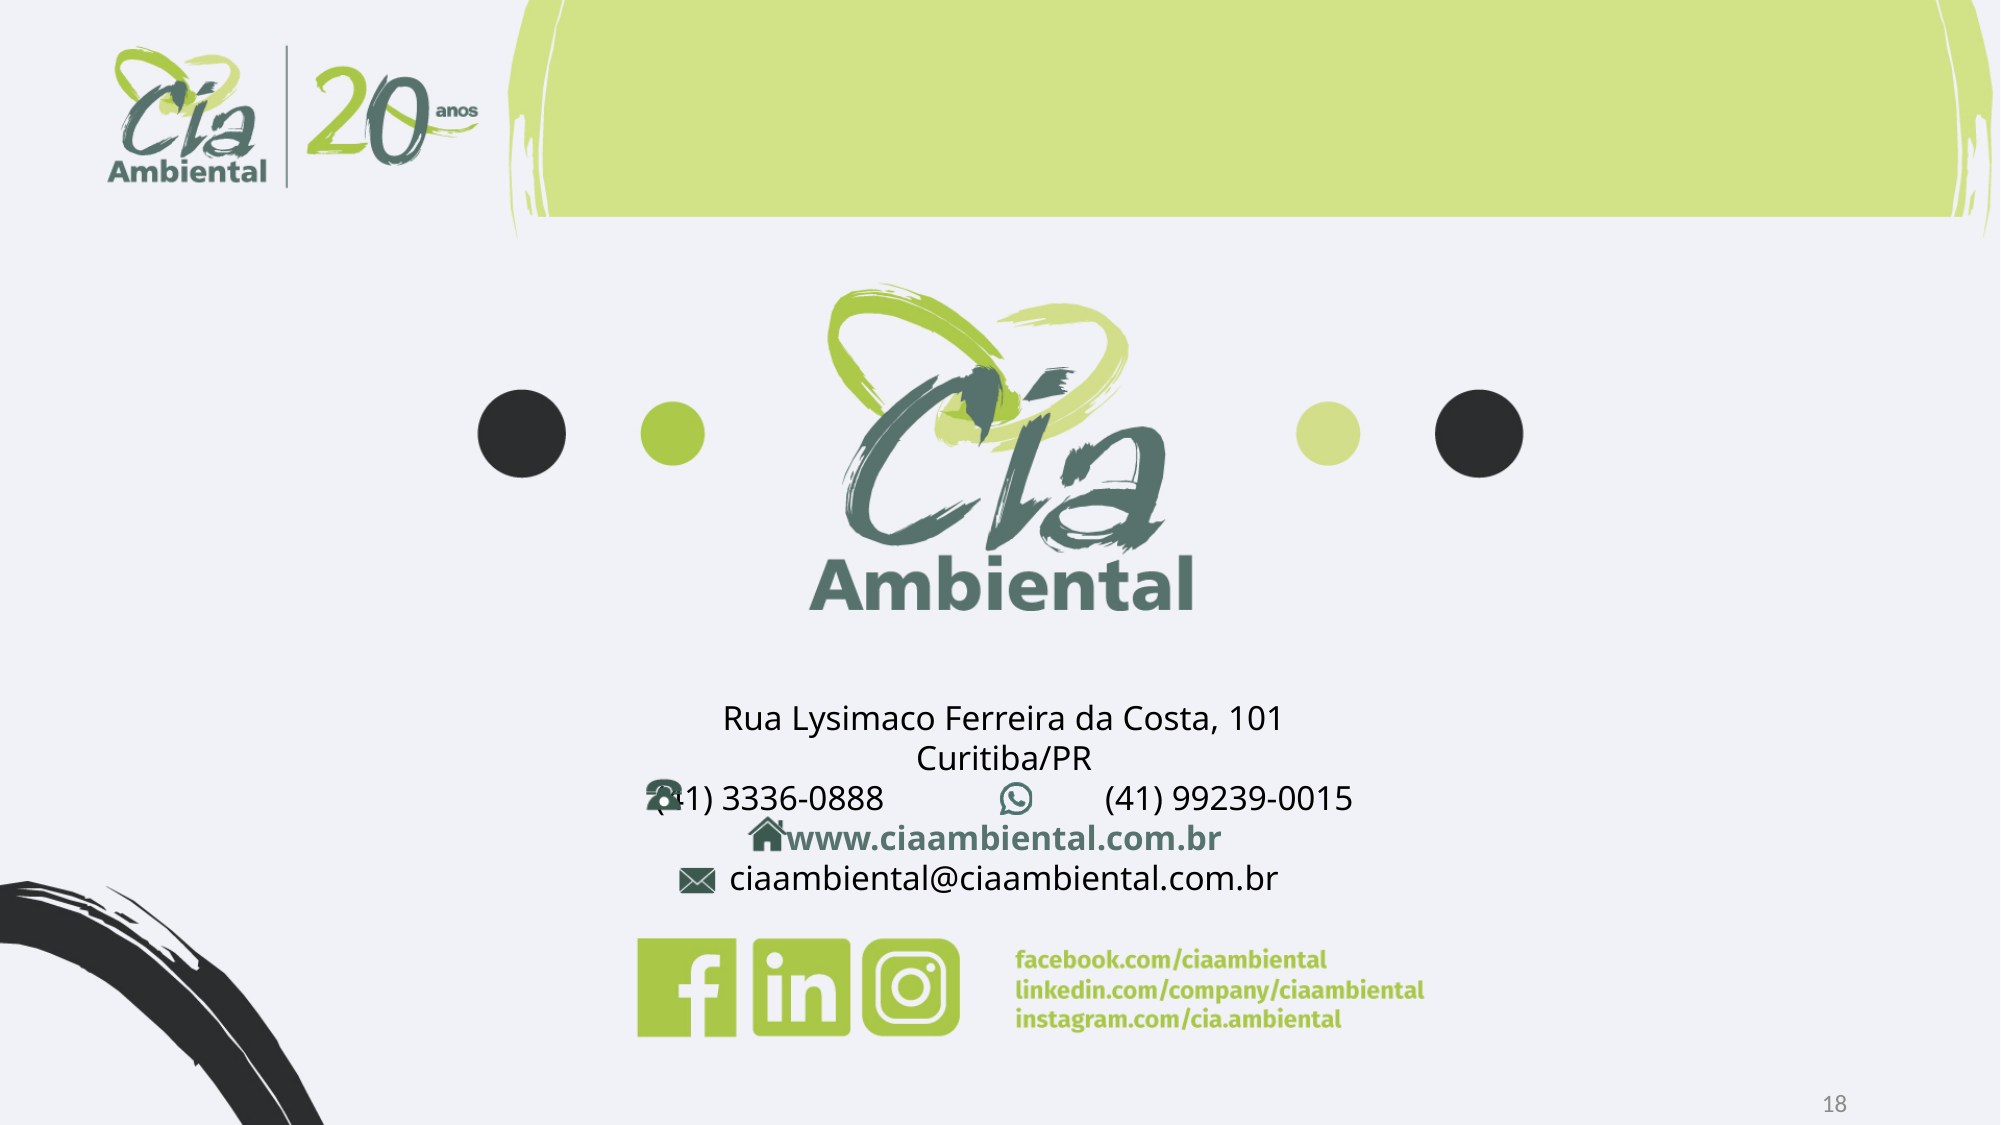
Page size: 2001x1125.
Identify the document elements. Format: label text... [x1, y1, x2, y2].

text_box Rua Lysimaco Ferreira da Costa, 101 Curitiba/PR (41) 3336-0888 (41) 99239-0015 www.ciaambiental.com.br ciaambiental@ciaambiental.com.br [475, 689, 1533, 905]
text_box [326, 19, 1677, 207]
picture [0, 0, 2001, 1125]
slide_number 18 [1412, 1042, 1863, 1103]
